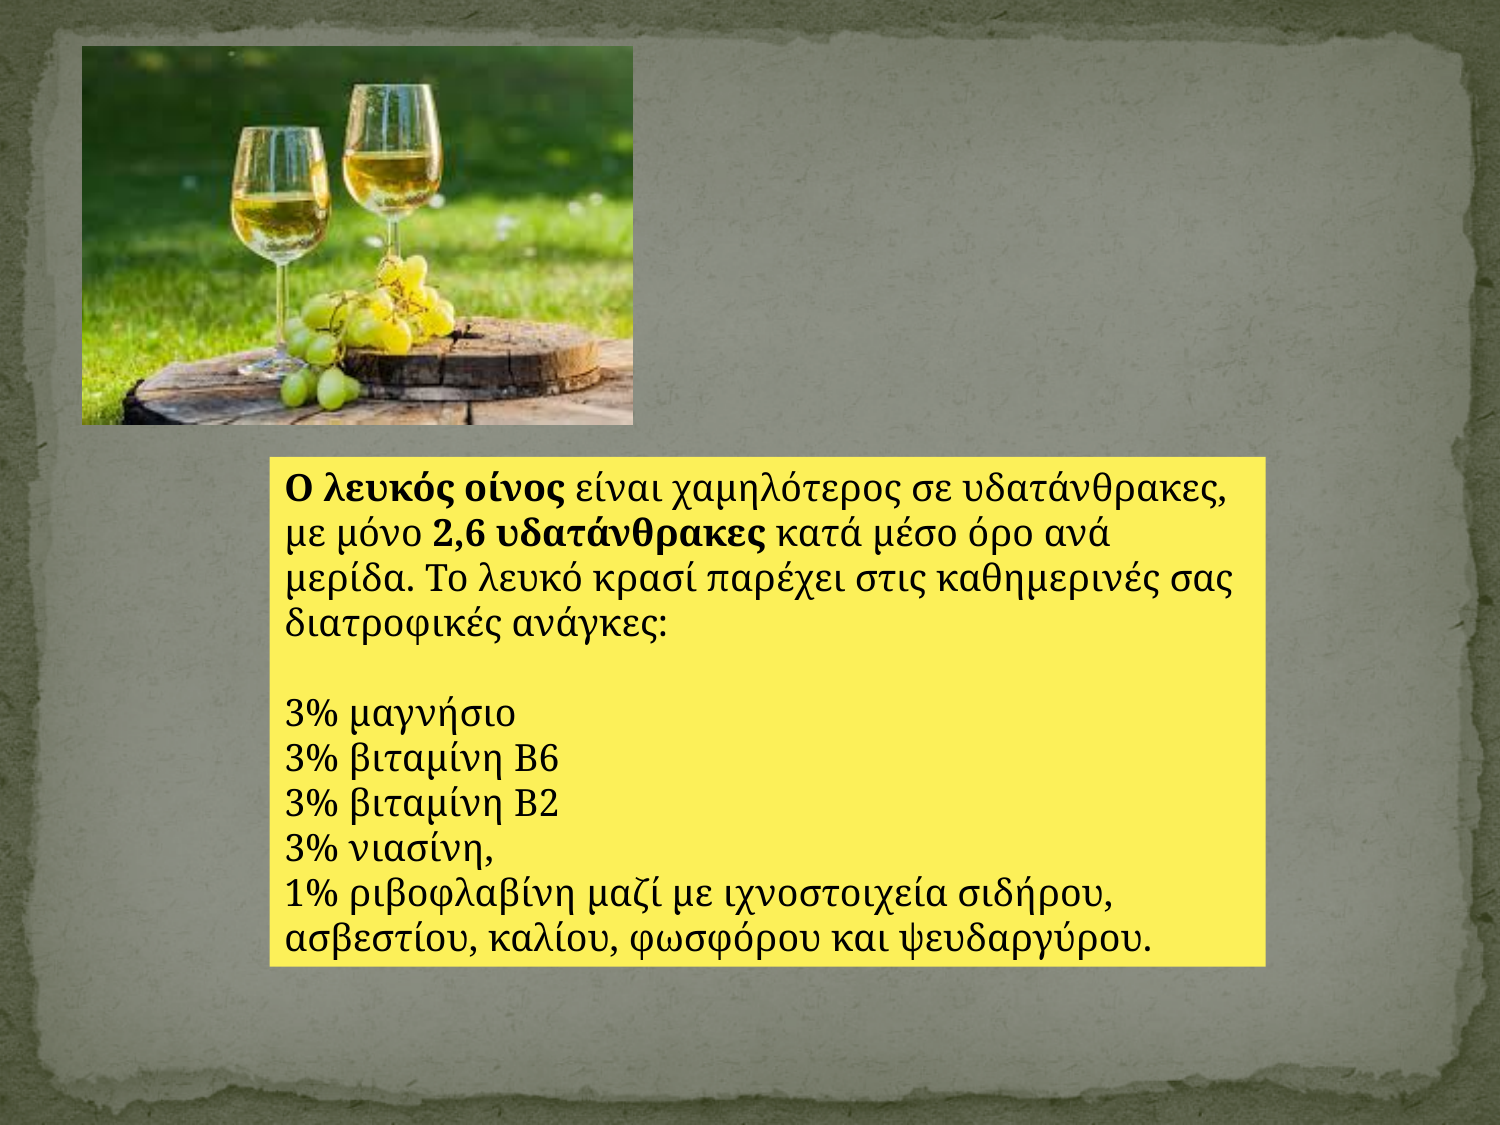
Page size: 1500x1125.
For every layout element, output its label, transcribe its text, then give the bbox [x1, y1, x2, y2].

text_box Ο λευκός οίνος είναι χαμηλότερος σε υδατάνθρακες, με μόνο 2,6 υδατάνθρακες κατά μέσο όρο ανά μερίδα. Το λευκό κρασί παρέχει στις καθημερινές σας διατροφικές ανάγκες: 3% μαγνήσιο 3% βιταμίνη Β6 3% βιταμίνη Β2 3% νιασίνη, 1% ριβοφλαβίνη μαζί με ιχνοστοιχεία σιδήρου, ασβεστίου, καλίου, φωσφόρου και ψευδαργύρου. [269, 456, 1266, 967]
picture [82, 46, 633, 425]
